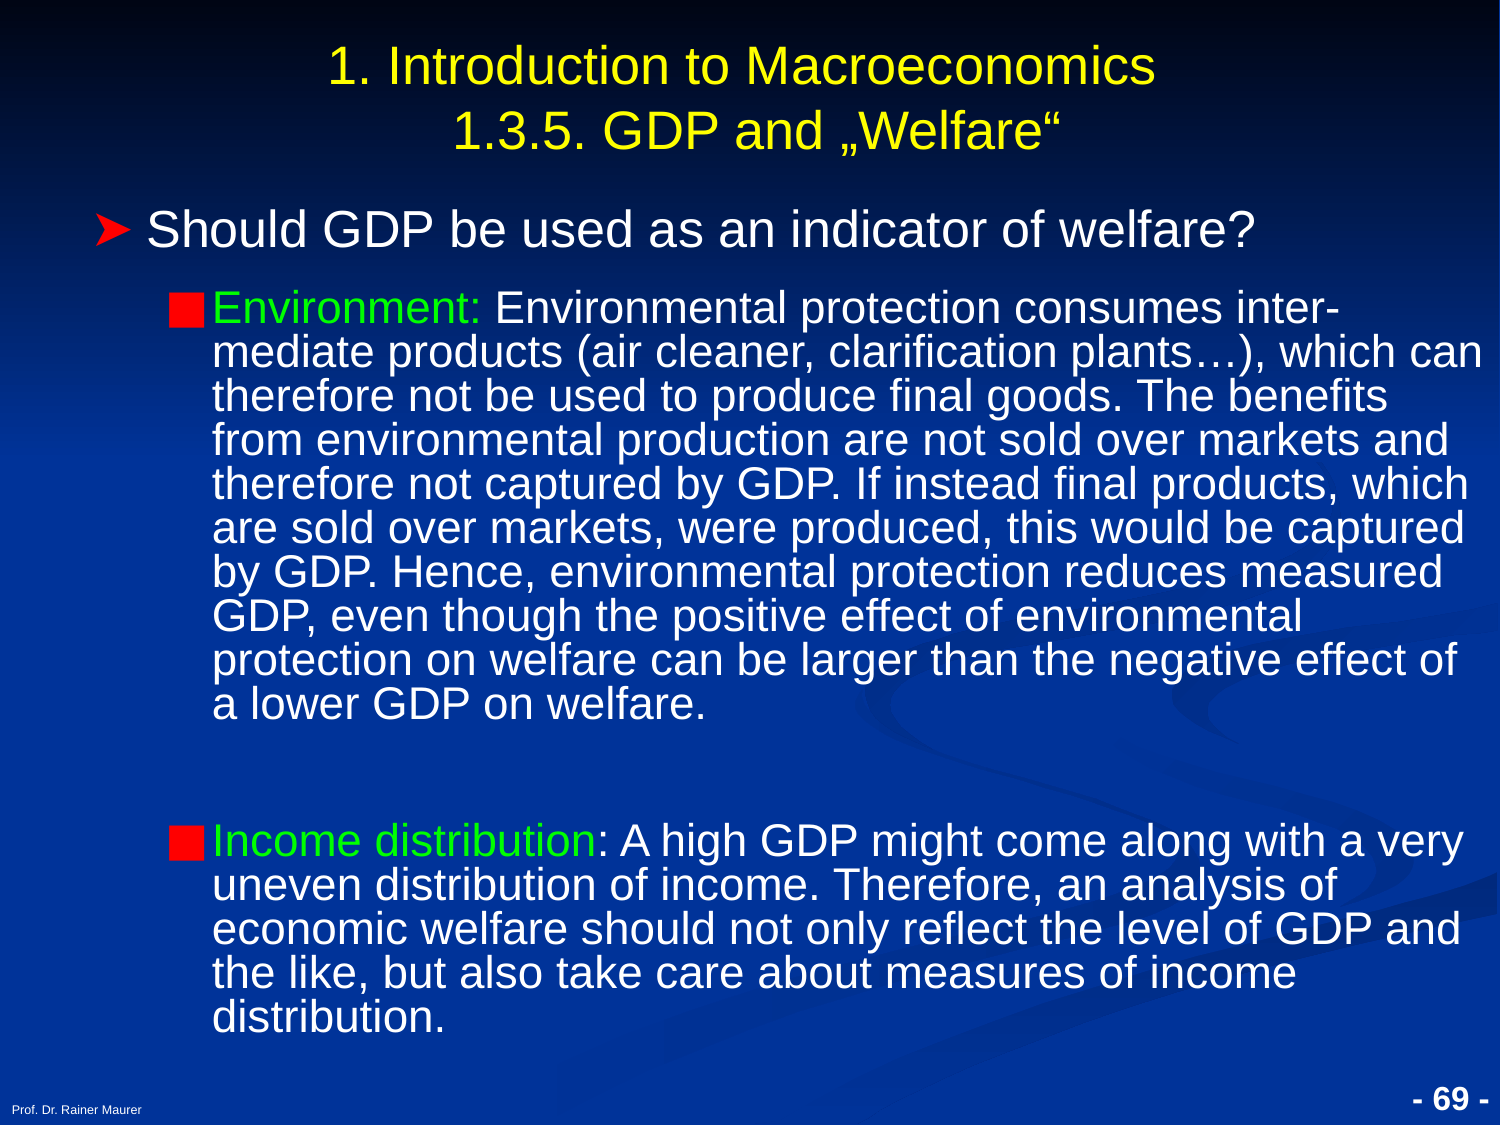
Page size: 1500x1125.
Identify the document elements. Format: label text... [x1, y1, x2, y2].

title 1. Introduction to Macroeconomics 1.3.5. GDP and „Welfare“ [75, 5, 1425, 186]
footer Prof. Dr. Rainer Maurer [0, 1045, 925, 1125]
list Should GDP be used as an indicator of welfare? Environment: Environmental protection consumes inter-mediate products (air cleaner, clarification plants…), which can therefore not be used to produce final goods. The benefits from environmental production are not sold over markets and therefore not captured by GDP. If instead final products, which are sold over markets, were produced, this would be captured by GDP. Hence, environmental protection reduces measured GDP, even though the positive effect of environmental protection on welfare can be larger than the negative effect of a lower GDP on welfare. Income distribution: A high GDP might come along with a very uneven distribution of income. Therefore, an analysis of economic welfare should not only reflect the level of GDP and the like, but also take care about measures of income distribution. [75, 200, 1500, 1048]
slide_number - 69 - [1154, 1048, 1500, 1125]
